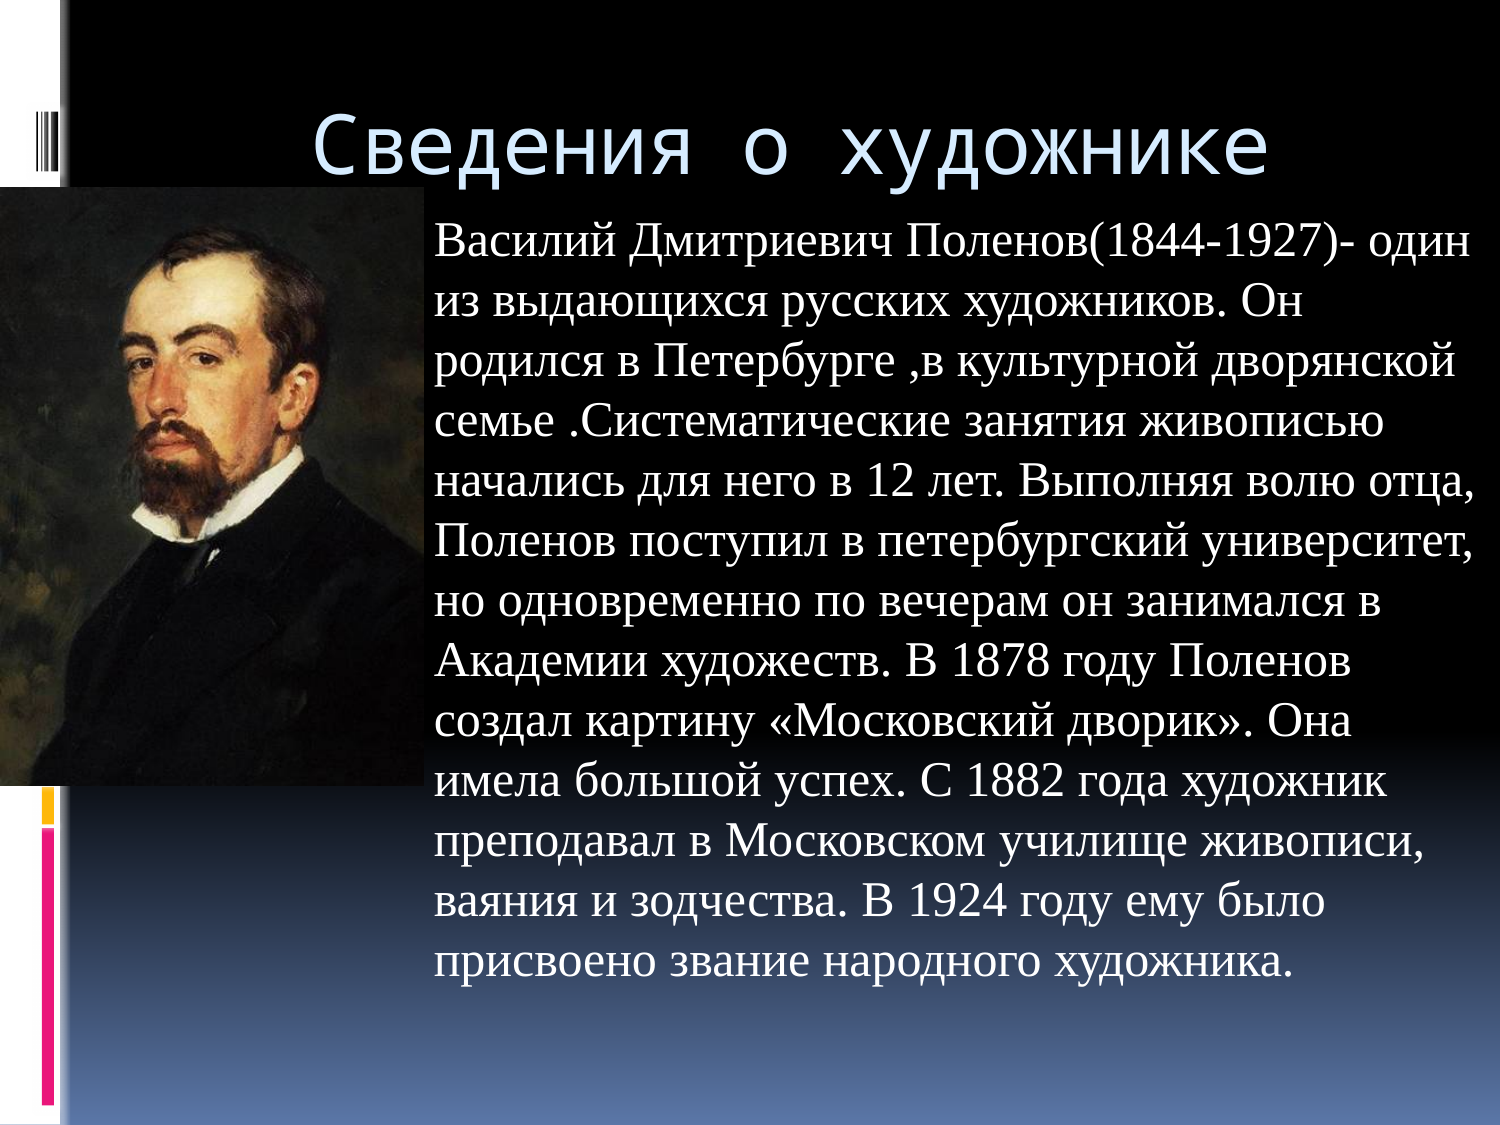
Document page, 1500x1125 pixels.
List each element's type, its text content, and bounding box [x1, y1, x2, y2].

title Сведения о художнике [150, 83, 1425, 199]
list Василий Дмитриевич Поленов(1844-1927)- один из выдающихся русских художников. Он родился в Петербурге ,в культурной дворянской семье .Систематические занятия живописью начались для него в 12 лет. Выполняя волю отца, Поленов поступил в петербургский университет, но одновременно по вечерам он занимался в Академии художеств. В 1878 году Поленов создал картину «Московский дворик». Она имела большой успех. С 1882 года художник преподавал в Московском училище живописи, ваяния и зодчества. В 1924 году ему было присвоено звание народного художника. [351, 199, 1500, 1125]
picture [0, 186, 424, 786]
